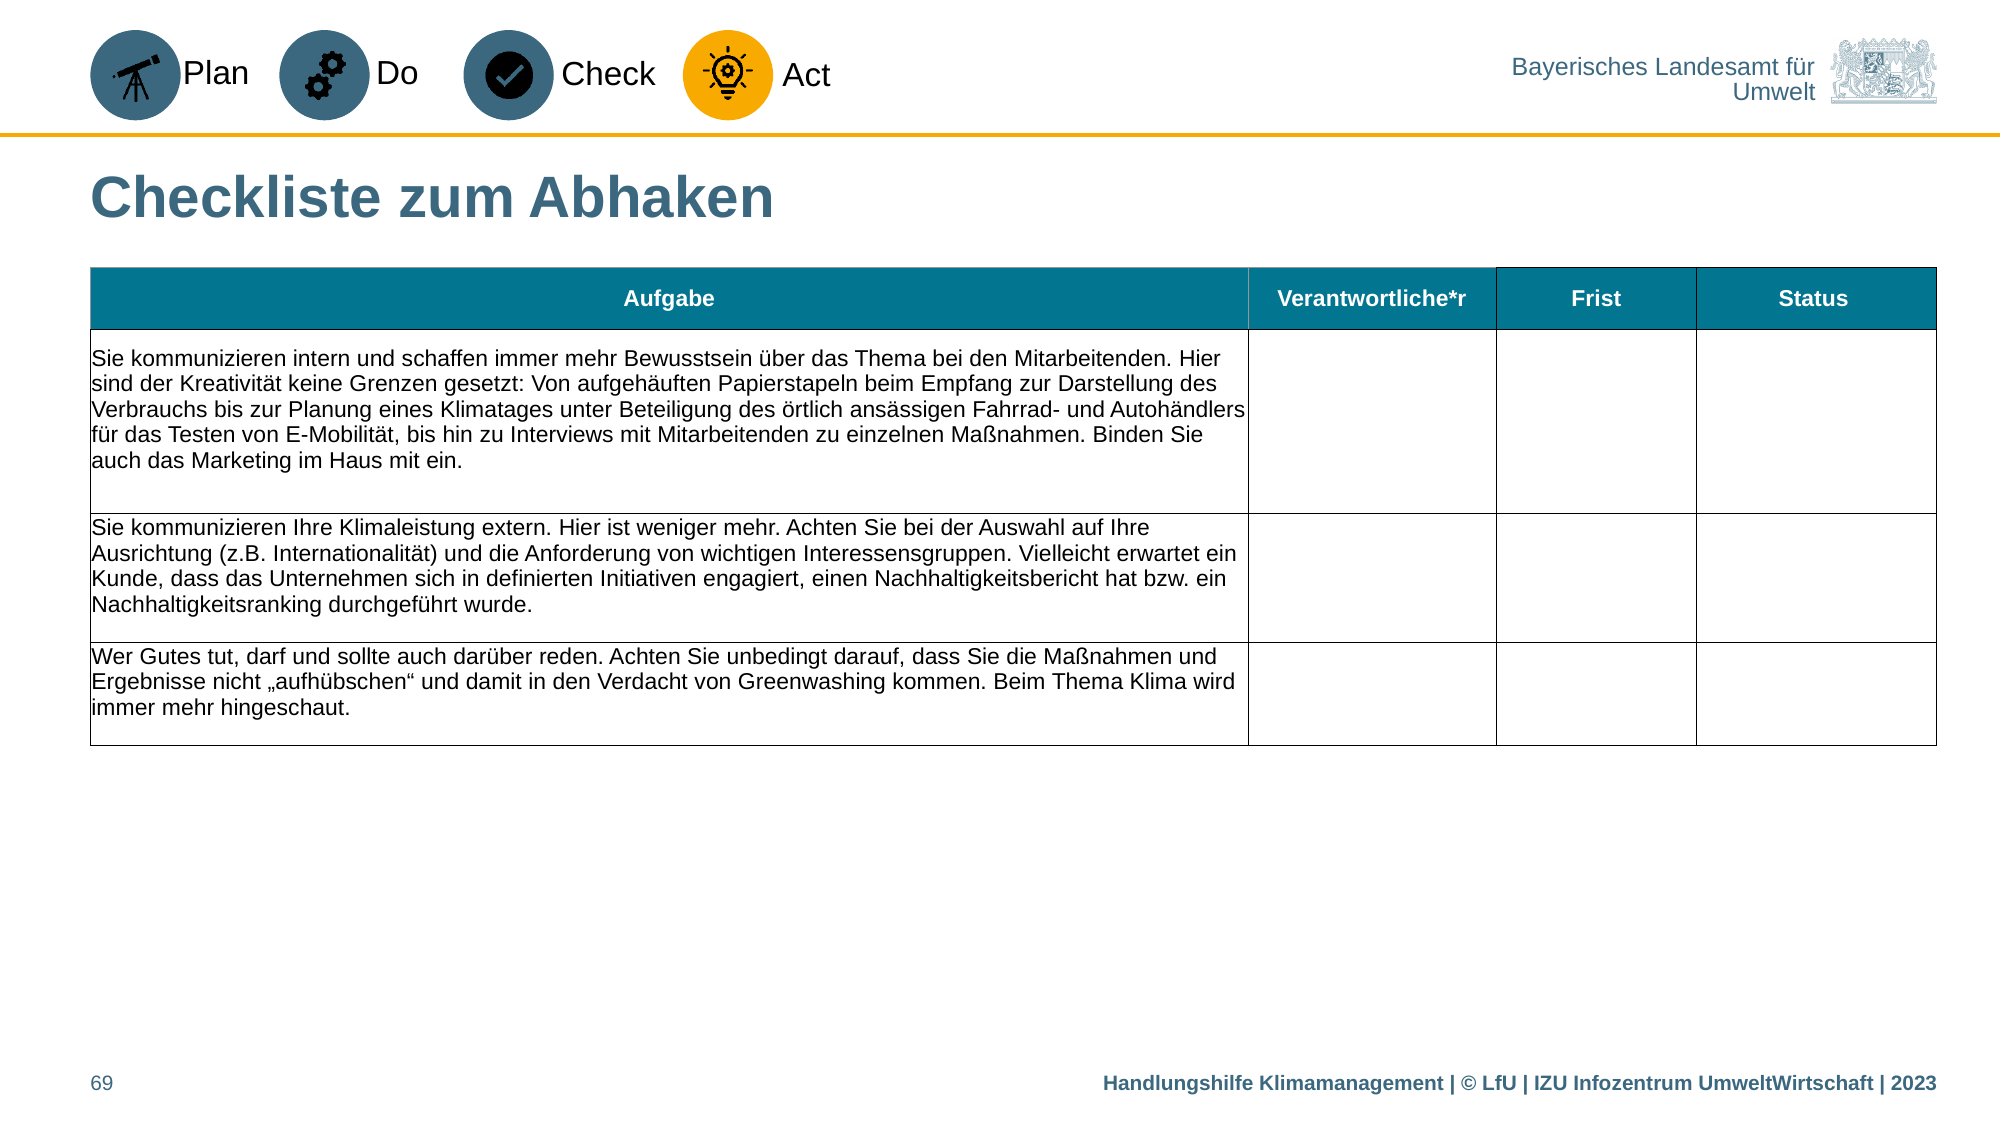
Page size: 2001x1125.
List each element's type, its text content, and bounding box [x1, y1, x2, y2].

slide_number 69 [90, 1062, 196, 1109]
table_cell [1249, 514, 1496, 642]
table_cell [1497, 643, 1696, 745]
table_cell [1497, 514, 1696, 642]
table_header Status [1697, 268, 1936, 329]
table_header Frist [1497, 268, 1696, 329]
table_cell Wer Gutes tut, darf und sollte auch darüber reden. Achten Sie unbedingt darauf, dass Sie die Maßnahmen und Ergebnisse nicht „aufhübschen“ und damit in den Verdacht von Greenwashing kommen. Beim Thema Klima wird immer mehr hingeschaut. [91, 643, 1248, 745]
title Checkliste zum Abhaken [90, 153, 1937, 236]
table_header Verantwortliche*r [1249, 268, 1496, 329]
picture [106, 48, 166, 108]
table_header Aufgabe [91, 268, 1248, 329]
table_cell Sie kommunizieren intern und schaffen immer mehr Bewusstsein über das Thema bei den Mitarbeitenden. Hier sind der Kreativität keine Grenzen gesetzt: Von aufgehäuften Papierstapeln beim Empfang zur Darstellung des Verbrauchs bis zur Planung eines Klimatages unter Beteiligung des örtlich ansässigen Fahrrad- und Autohändlers für das Testen von E-Mobilität, bis hin zu Interviews mit Mitarbeitenden zu einzelnen Maßnahmen. Binden Sie auch das Marketing im Haus mit ein. [91, 330, 1248, 513]
table_cell [1697, 643, 1936, 745]
picture [698, 43, 758, 103]
table_cell [1697, 330, 1936, 513]
picture [295, 45, 355, 105]
picture [1830, 38, 1937, 104]
table_cell [1249, 643, 1496, 745]
table_cell [1497, 330, 1696, 513]
table_cell [1697, 514, 1936, 642]
table_cell [1249, 330, 1496, 513]
table_cell Sie kommunizieren Ihre Klimaleistung extern. Hier ist weniger mehr. Achten Sie bei der Auswahl auf Ihre Ausrichtung (z.B. Internationalität) und die Anforderung von wichtigen Interessensgruppen. Vielleicht erwartet ein Kunde, dass das Unternehmen sich in definierten Initiativen engagiert, einen Nachhaltigkeitsbericht hat bzw. ein Nachhaltigkeitsranking durchgeführt wurde. [91, 514, 1248, 642]
picture [479, 45, 539, 105]
footer Handlungshilfe Klimamanagement | © LfU | IZU Infozentrum UmweltWirtschaft | 2023 [888, 1062, 1937, 1109]
